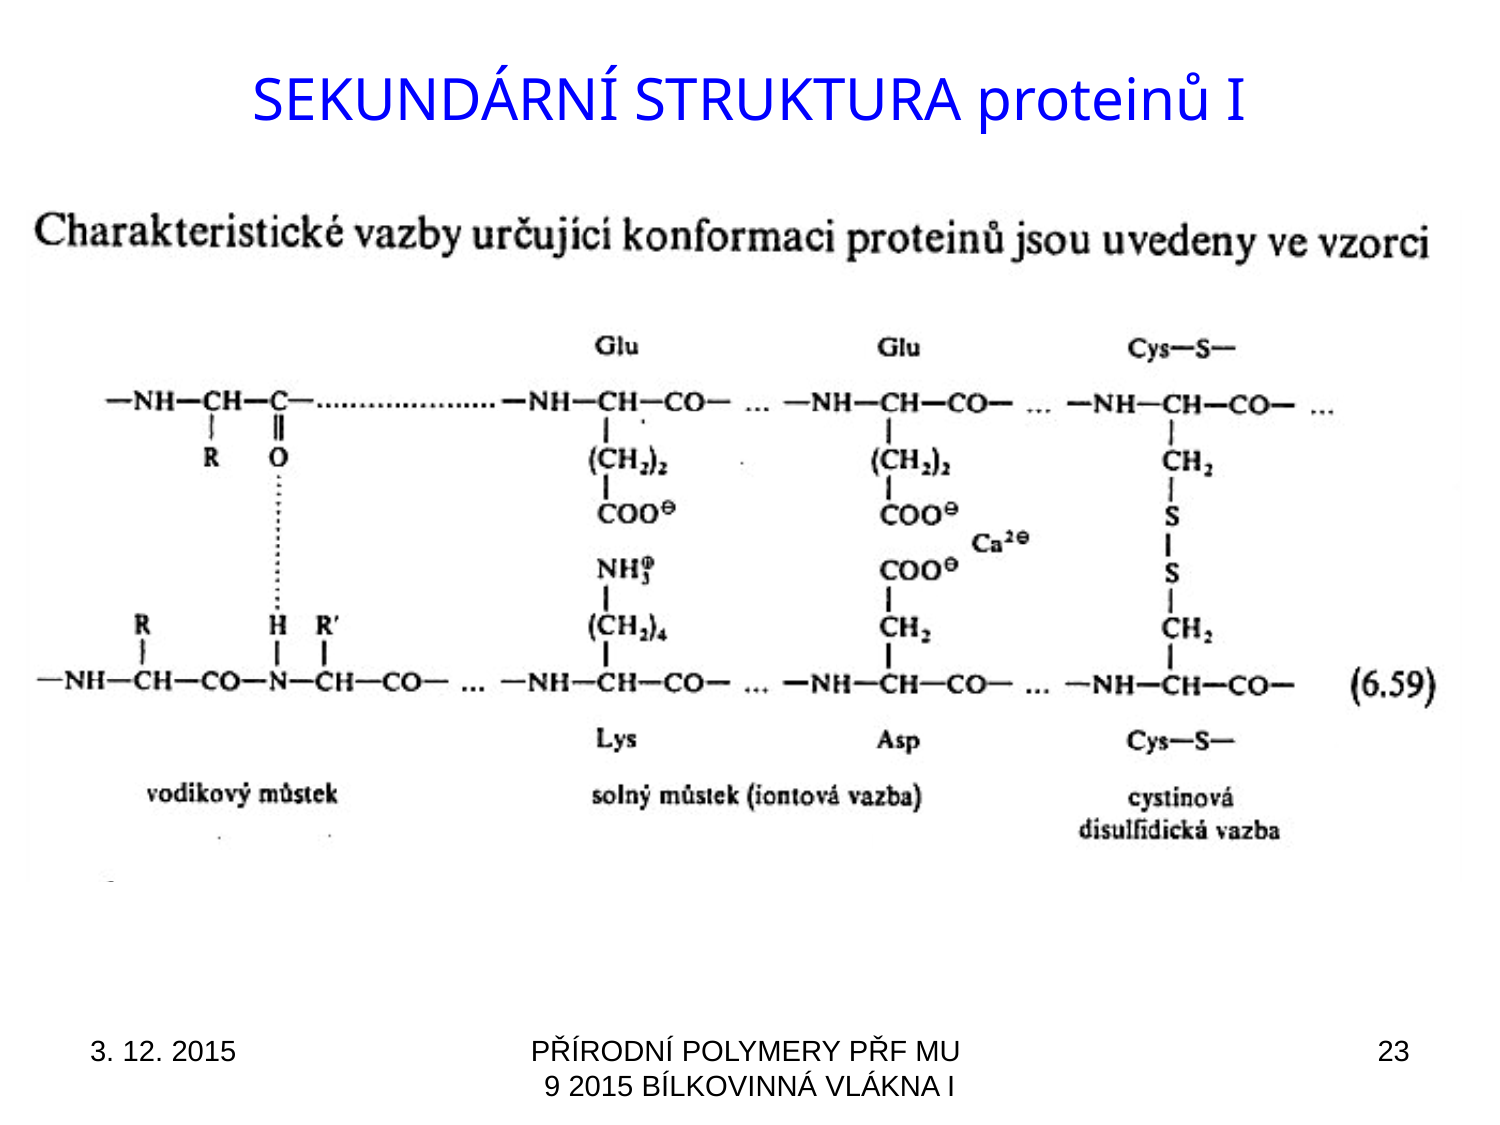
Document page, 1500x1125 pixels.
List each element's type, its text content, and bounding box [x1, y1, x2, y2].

picture [24, 207, 1462, 882]
slide_number 3. 12. 2015 [74, 1024, 426, 1103]
title SEKUNDÁRNÍ STRUKTURA proteinů I [74, 44, 1426, 150]
slide_number 23 [1074, 1024, 1426, 1103]
footer PŘÍRODNÍ POLYMERY PŘF MU 9 2015 BÍLKOVINNÁ VLÁKNA I [512, 1024, 988, 1103]
